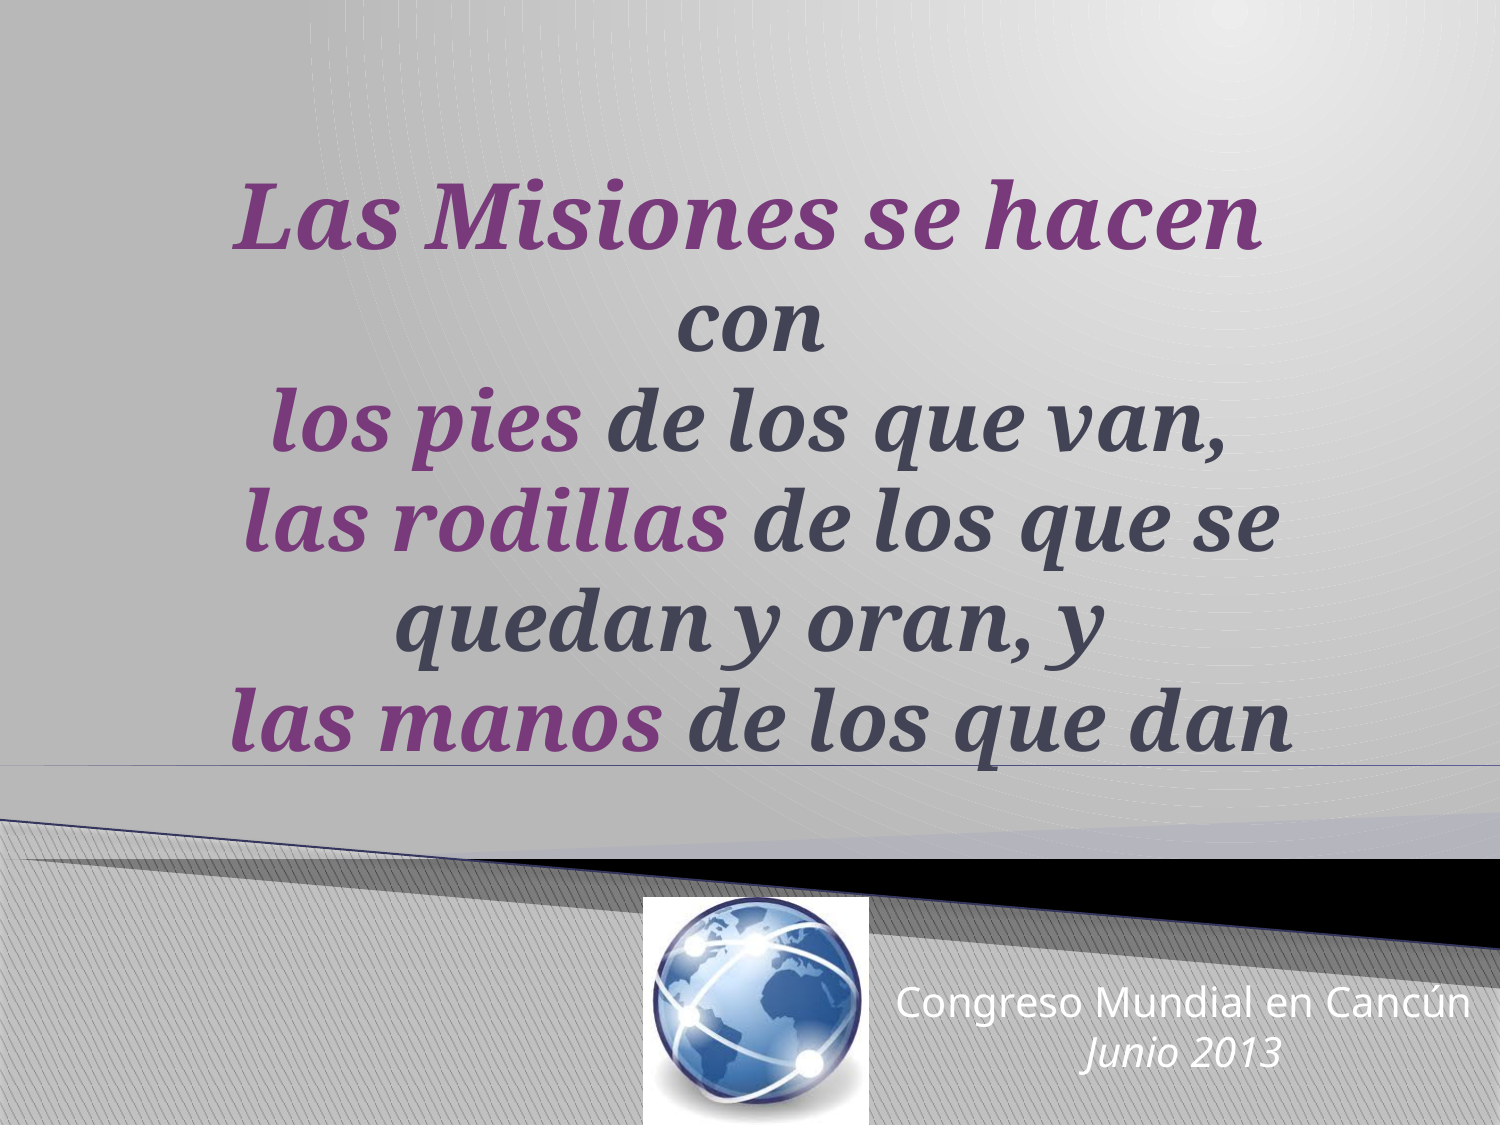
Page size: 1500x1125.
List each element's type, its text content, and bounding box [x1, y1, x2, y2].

picture [5, 859, 1500, 1125]
title Las Misiones se hacen con los pies de los que van, las rodillas de los que se quedan y oran, y las manos de los que dan [171, 90, 1353, 776]
text_box Congreso Mundial en Cancún Junio 2013 [875, 968, 1500, 1084]
